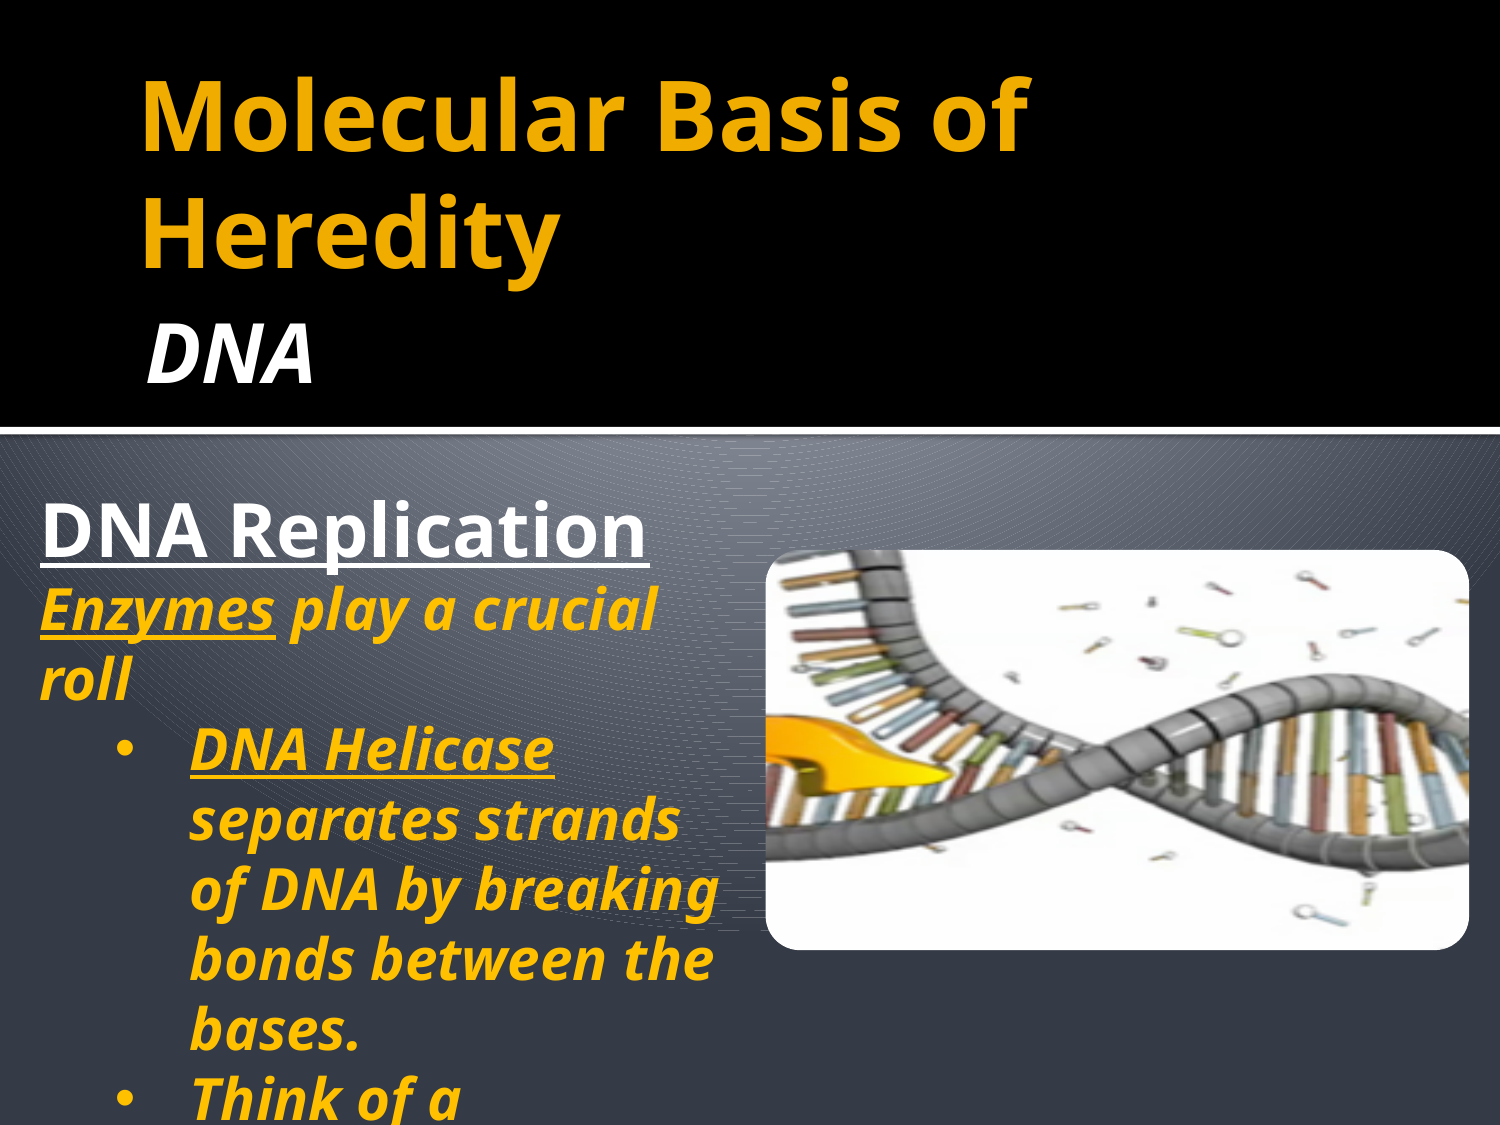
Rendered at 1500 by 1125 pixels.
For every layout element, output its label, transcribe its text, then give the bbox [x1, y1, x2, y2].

title Molecular Basis of Heredity [123, 19, 1488, 288]
list DNA [121, 299, 1438, 413]
text_box DNA Replication Enzymes play a crucial roll DNA Helicase separates strands of DNA by breaking bonds between the bases. Think of a helicopter blade! [24, 474, 766, 1125]
picture [765, 549, 1470, 951]
